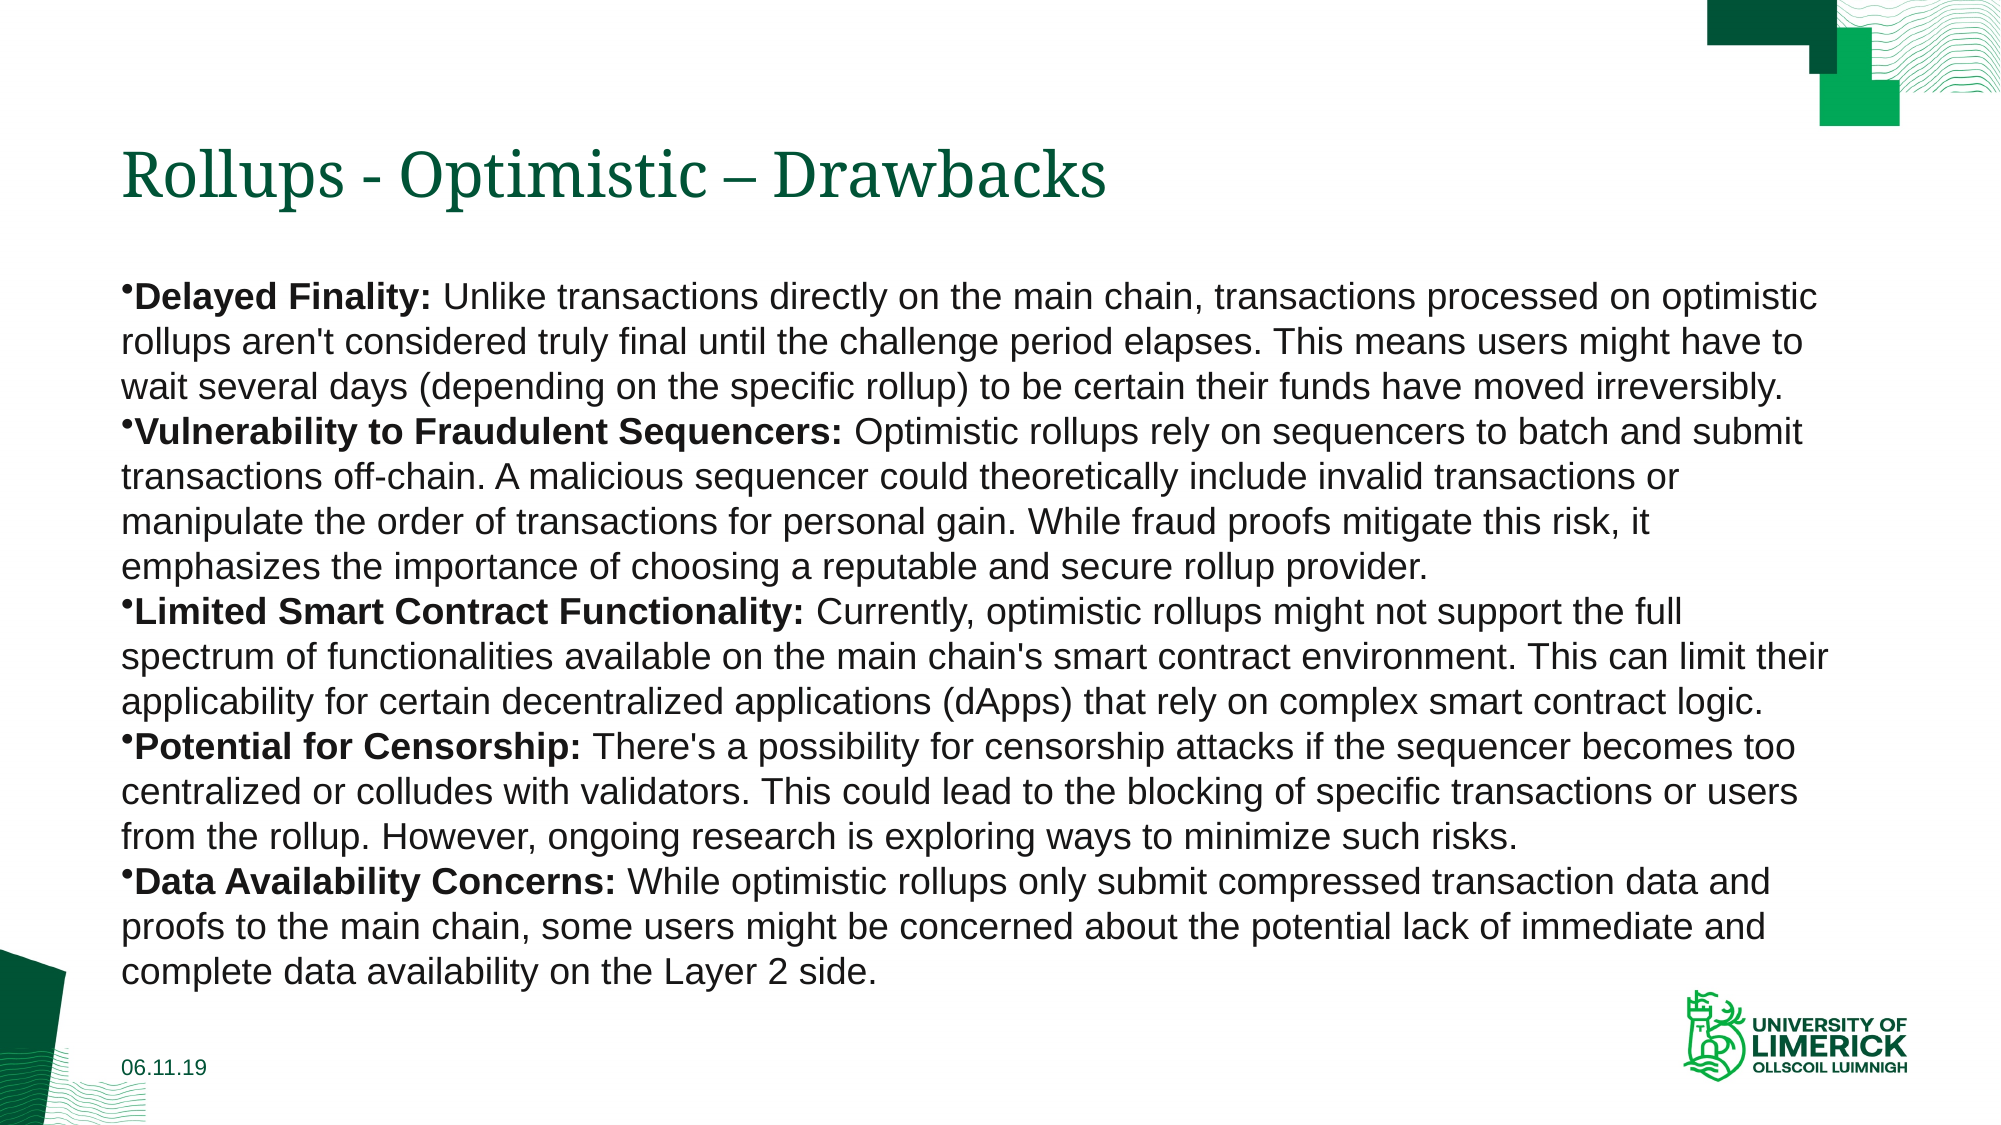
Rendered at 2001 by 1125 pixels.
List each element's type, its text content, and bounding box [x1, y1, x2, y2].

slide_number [106, 1036, 557, 1097]
picture [0, 0, 2001, 1125]
title Rollups - Optimistic – Drawbacks [106, 135, 1832, 251]
list Delayed Finality: Unlike transactions directly on the main chain, transactions processed on optimistic rollups aren't considered truly final until the challenge period elapses. This means users might have to wait several days (depending on the specific rollup) to be certain their funds have moved irreversibly. Vulnerability to Fraudulent Sequencers: Optimistic rollups rely on sequencers to batch and submit transactions off-chain. A malicious sequencer could theoretically include invalid transactions or manipulate the order of transactions for personal gain. While fraud proofs mitigate this risk, it emphasizes the importance of choosing a reputable and secure rollup provider. Limited Smart Contract Functionality: Currently, optimistic rollups might not support the full spectrum of functionalities available on the main chain's smart contract environment. This can limit their applicability for certain decentralized applications (dApps) that rely on complex smart contract logic. Potential for Censorship: There's a possibility for censorship attacks if the sequencer becomes too centralized or colludes with validators. This could lead to the blocking of specific transactions or users from the rollup. However, ongoing research is exploring ways to minimize such risks. Data Availability Concerns: While optimistic rollups only submit compressed transaction data and proofs to the main chain, some users might be concerned about the potential lack of immediate and complete data availability on the Layer 2 side. [106, 264, 1847, 1000]
